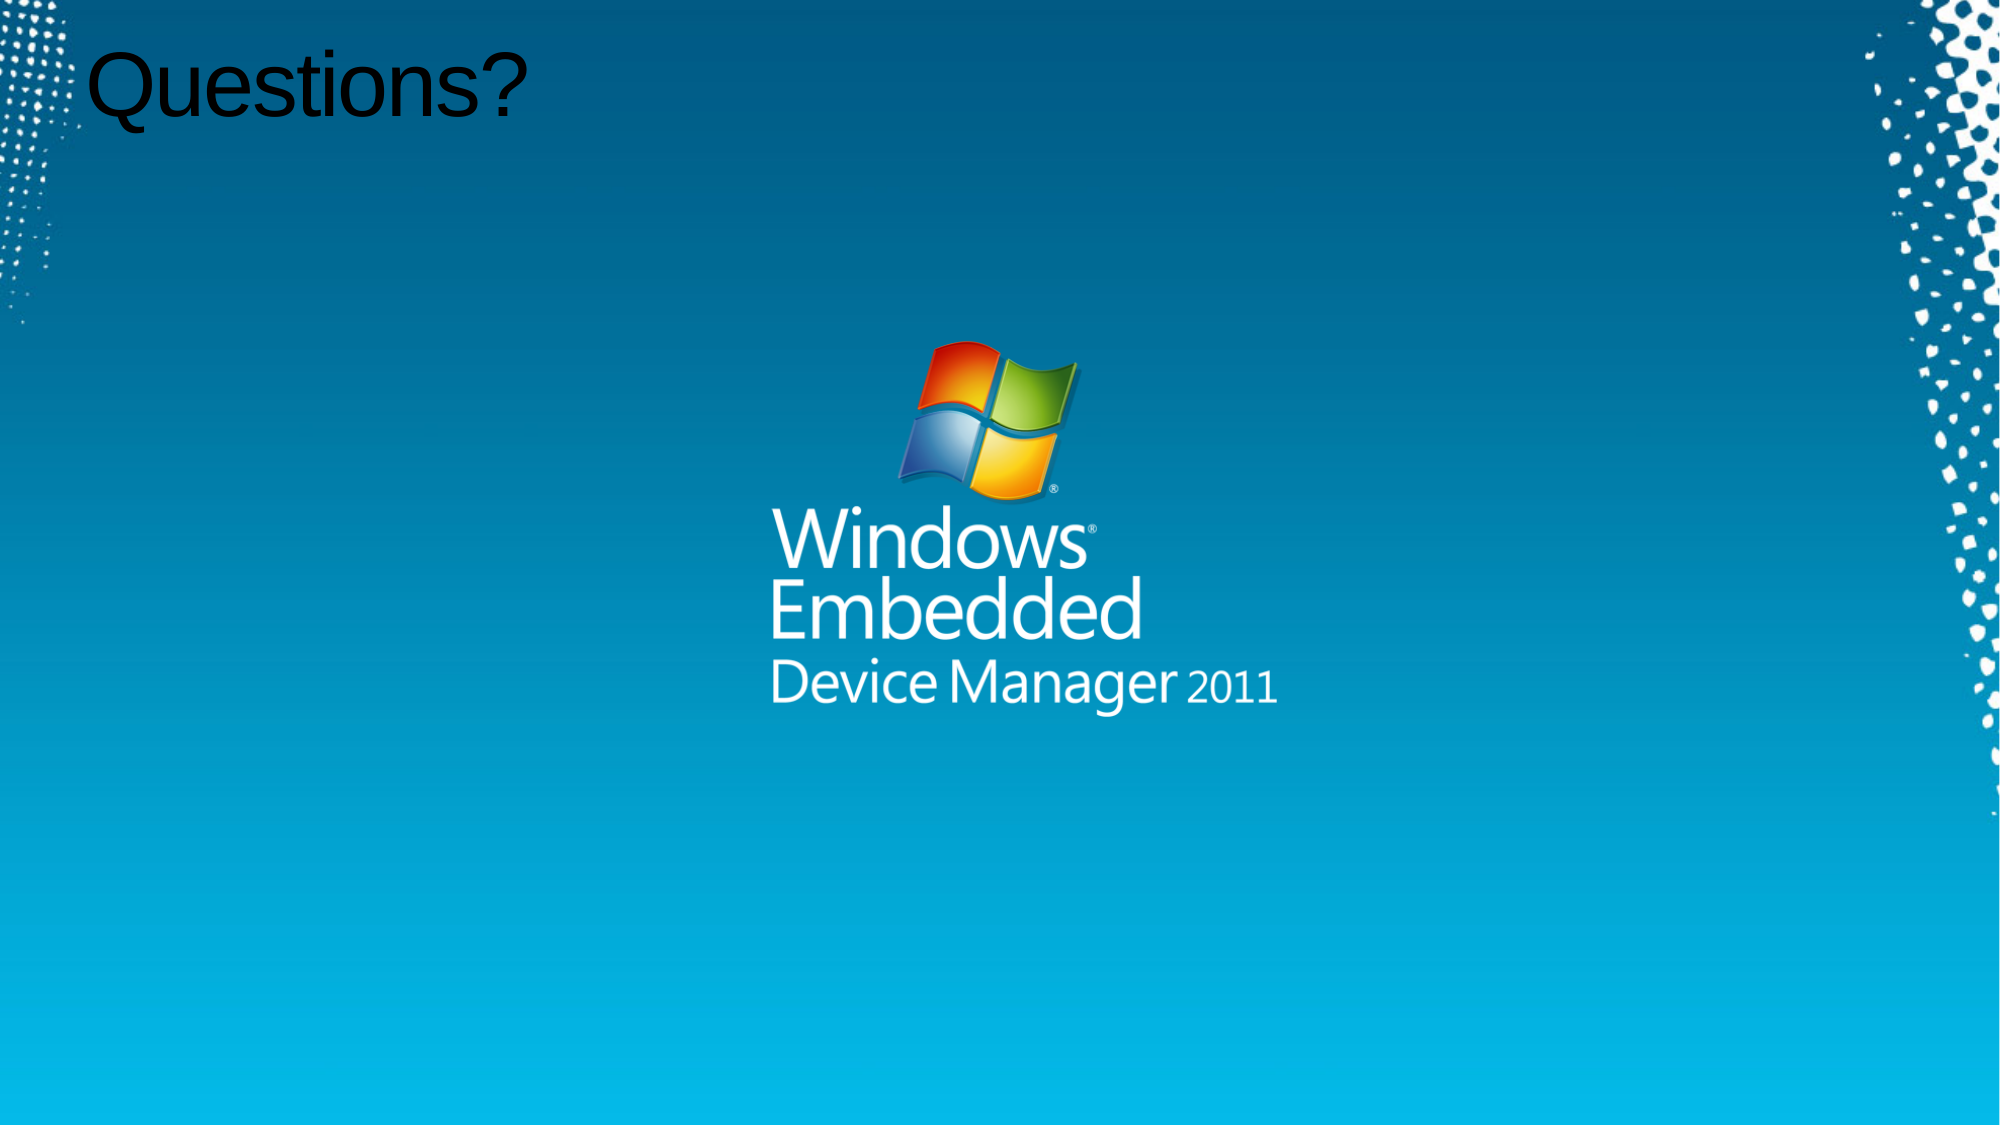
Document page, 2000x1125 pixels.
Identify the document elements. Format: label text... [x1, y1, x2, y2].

picture [840, 672, 868, 702]
picture [1957, 187, 1971, 200]
picture [31, 131, 37, 138]
picture [1994, 382, 2000, 391]
picture [1974, 683, 1985, 694]
picture [28, 42, 36, 53]
picture [1981, 604, 2000, 620]
picture [870, 525, 905, 567]
picture [1922, 200, 1934, 207]
picture [1988, 547, 2000, 561]
picture [910, 671, 936, 703]
picture [1003, 671, 1026, 703]
picture [1972, 312, 1985, 322]
picture [1060, 595, 1097, 639]
picture [1930, 291, 1941, 297]
picture [1259, 671, 1276, 702]
picture [1958, 445, 1968, 460]
picture [17, 129, 23, 136]
picture [1991, 637, 2000, 652]
picture [1955, 246, 1965, 256]
picture [812, 671, 838, 703]
picture [813, 595, 872, 638]
picture [1938, 122, 1950, 133]
picture [990, 359, 1077, 435]
picture [1935, 431, 1946, 449]
picture [1911, 223, 1918, 230]
picture [6, 97, 12, 105]
picture [16, 22, 23, 34]
picture [1963, 535, 1977, 550]
picture [30, 14, 40, 23]
title Questions? [85, 37, 1914, 138]
picture [16, 143, 21, 151]
picture [1889, 152, 1901, 166]
picture [1236, 671, 1253, 702]
picture [1095, 671, 1123, 716]
picture [918, 342, 1000, 417]
picture [1972, 570, 1986, 583]
picture [853, 507, 861, 515]
picture [1935, 177, 1945, 189]
picture [1925, 87, 1941, 99]
picture [1898, 188, 1912, 198]
picture [1945, 213, 1955, 220]
picture [47, 0, 57, 10]
picture [911, 506, 950, 569]
picture [43, 42, 49, 53]
picture [1980, 460, 1987, 469]
picture [13, 41, 25, 49]
picture [1942, 465, 1958, 483]
picture [58, 32, 66, 41]
picture [1928, 399, 1939, 415]
picture [1921, 0, 1934, 8]
picture [1892, 212, 1902, 216]
picture [1919, 367, 1930, 378]
picture [1929, 27, 1945, 45]
picture [1000, 526, 1058, 567]
picture [0, 24, 9, 33]
picture [953, 660, 996, 702]
picture [1963, 278, 1976, 291]
picture [1952, 502, 1967, 516]
picture [1050, 485, 1058, 492]
picture [1925, 141, 1935, 155]
picture [1948, 413, 1958, 424]
picture [1065, 671, 1089, 703]
picture [1993, 321, 2000, 339]
picture [33, 88, 42, 97]
picture [26, 57, 34, 68]
picture [1060, 525, 1086, 569]
picture [9, 84, 15, 91]
picture [1088, 524, 1096, 533]
picture [1926, 344, 1939, 358]
picture [774, 660, 808, 702]
picture [884, 671, 906, 703]
picture [1900, 240, 1912, 254]
picture [958, 525, 999, 569]
picture [29, 27, 38, 38]
picture [1968, 481, 1978, 492]
picture [41, 59, 48, 67]
picture [1963, 589, 1976, 607]
picture [1941, 324, 1952, 332]
picture [1013, 576, 1052, 639]
picture [1920, 257, 1932, 264]
picture [1970, 426, 1980, 436]
picture [1955, 557, 1965, 573]
picture [1984, 349, 1992, 357]
picture [1979, 657, 1995, 676]
picture [1978, 517, 1987, 527]
picture [54, 76, 60, 83]
picture [3, 10, 11, 18]
picture [854, 526, 860, 567]
picture [1973, 368, 1982, 380]
picture [33, 116, 40, 124]
picture [1990, 492, 2000, 505]
picture [774, 580, 805, 638]
picture [1969, 625, 1985, 642]
picture [18, 0, 29, 6]
picture [1914, 308, 1929, 326]
picture [883, 576, 921, 639]
picture [1946, 155, 1961, 167]
picture [967, 576, 1005, 639]
picture [872, 672, 877, 702]
picture [1211, 671, 1231, 703]
picture [0, 40, 9, 45]
picture [1935, 0, 2000, 306]
picture [10, 69, 17, 78]
picture [1914, 164, 1923, 177]
picture [1995, 582, 2000, 595]
picture [1950, 359, 1960, 366]
picture [38, 74, 47, 80]
picture [1188, 671, 1207, 702]
picture [1932, 235, 1943, 241]
picture [1960, 392, 1970, 403]
picture [1946, 525, 1956, 533]
picture [1909, 274, 1920, 291]
picture [1953, 301, 1962, 312]
picture [0, 155, 5, 163]
picture [18, 13, 26, 19]
picture [11, 55, 21, 64]
picture [1982, 714, 1993, 729]
picture [1915, 109, 1924, 119]
picture [926, 595, 963, 639]
picture [1988, 691, 2000, 709]
picture [1992, 438, 2000, 448]
picture [1162, 672, 1177, 702]
picture [1963, 335, 1972, 344]
picture [1035, 671, 1060, 702]
picture [56, 47, 64, 55]
picture [1935, 379, 1948, 391]
picture [45, 16, 55, 24]
picture [773, 509, 848, 567]
picture [1983, 404, 1992, 414]
picture [899, 411, 1057, 500]
picture [24, 72, 32, 79]
picture [55, 62, 62, 69]
picture [1991, 747, 2000, 765]
picture [1942, 269, 1953, 276]
picture [1101, 576, 1140, 639]
picture [42, 31, 53, 39]
picture [34, 101, 43, 111]
picture [33, 0, 42, 10]
picture [1129, 671, 1156, 703]
